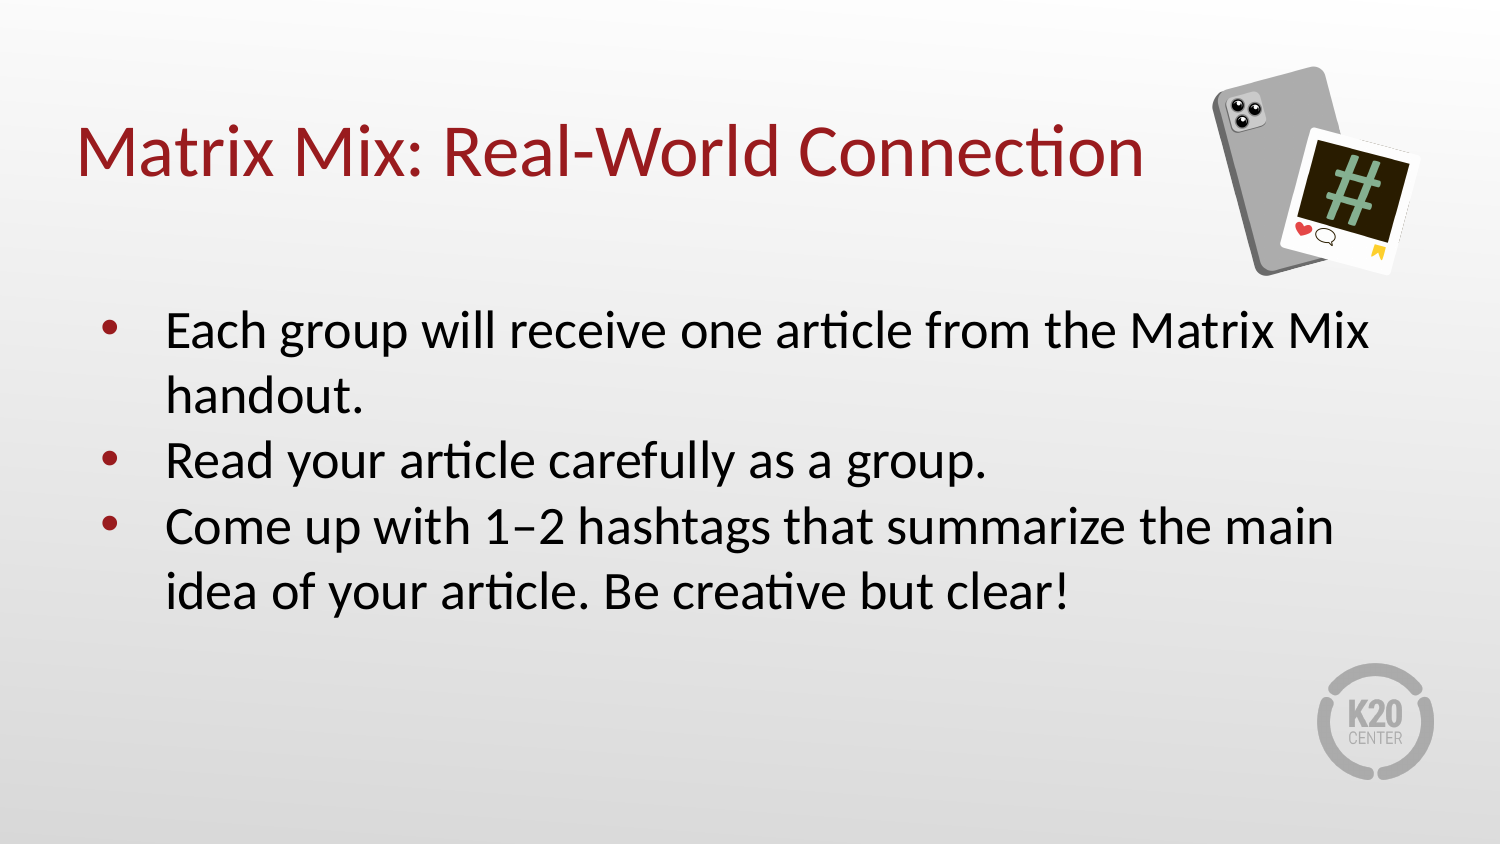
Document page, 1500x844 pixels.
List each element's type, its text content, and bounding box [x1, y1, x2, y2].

title Matrix Mix: Real-World Connection [75, 50, 1178, 191]
picture [1206, 60, 1426, 280]
list Each group will receive one article from the Matrix Mix handout. Read your article carefully as a group. Come up with 1–2 hashtags that summarize the main idea of your article. Be creative but clear! [75, 287, 1425, 647]
picture [1300, 646, 1451, 797]
